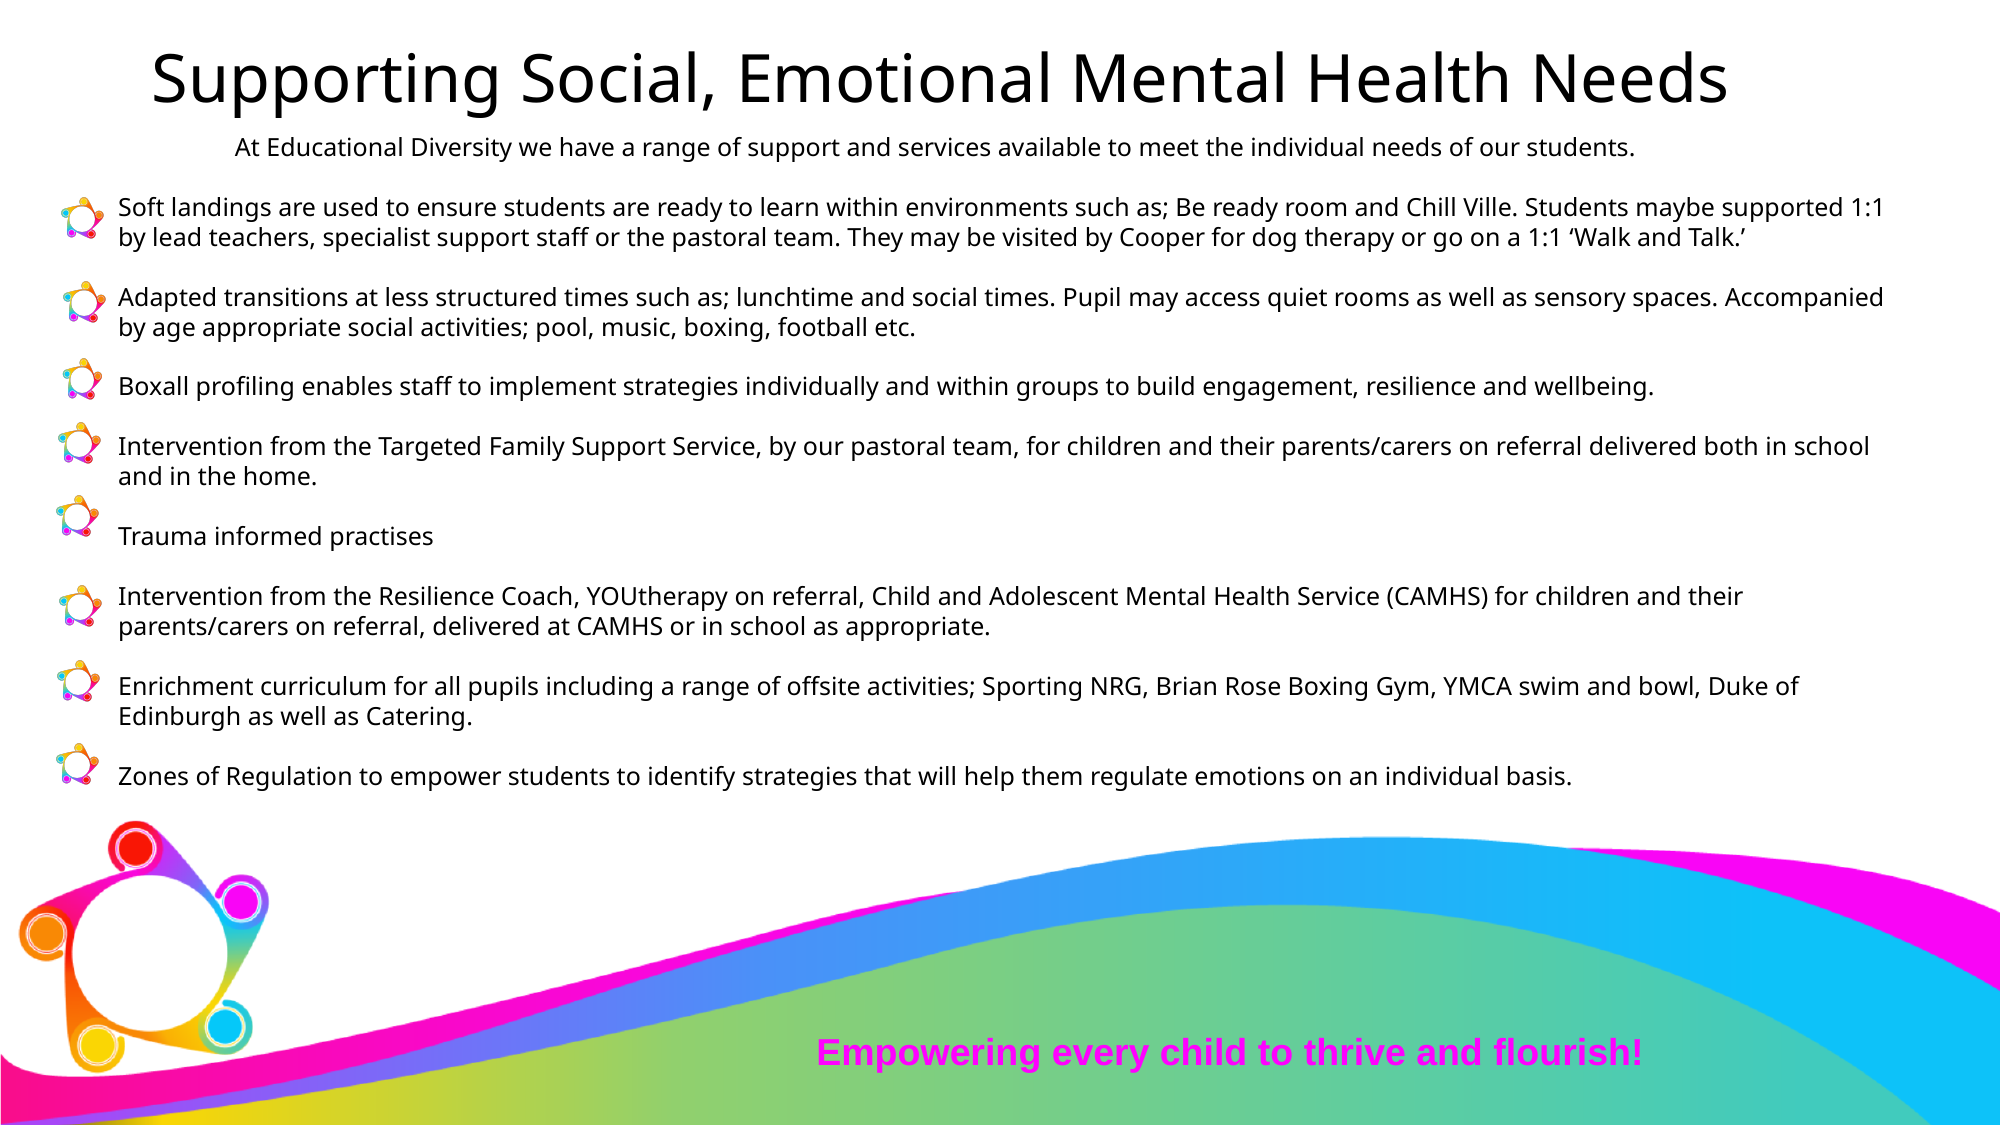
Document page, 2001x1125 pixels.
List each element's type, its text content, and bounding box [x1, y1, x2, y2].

picture [56, 193, 109, 245]
picture [52, 656, 104, 708]
text_box At Educational Diversity we have a range of support and services available to meet the individual needs of our students. Soft landings are used to ensure students are ready to learn within environments such as; Be ready room and Chill Ville. Students maybe supported 1:1 by lead teachers, specialist support staff or the pastoral team. They may be visited by Cooper for dog therapy or go on a 1:1 ‘Walk and Talk.’ Adapted transitions at less structured times such as; lunchtime and social times. Pupil may access quiet rooms as well as sensory spaces. Accompanied by age appropriate social activities; pool, music, boxing, football etc. Boxall profiling enables staff to implement strategies individually and within groups to build engagement, resilience and wellbeing. Intervention from the Targeted Family Support Service, by our pastoral team, for children and their parents/carers on referral delivered both in school and in the home. Trauma informed practises Intervention from the Resilience Coach, YOUtherapy on referral, Child and Adolescent Mental Health Service (CAMHS) for children and their parents/carers on referral, delivered at CAMHS or in school as appropriate. Enrichment curriculum for all pupils including a range of offsite activities; Sporting NRG, Brian Rose Boxing Gym, YMCA swim and bowl, Duke of Edinburgh as well as Catering. Zones of Regulation to empower students to identify strategies that will help them regulate emotions on an individual basis. [103, 123, 1929, 798]
picture [53, 418, 106, 471]
picture [58, 277, 110, 330]
text_box Supporting Social, Emotional Mental Health Needs [28, 27, 1872, 123]
picture [54, 581, 107, 633]
picture [58, 354, 106, 406]
picture [0, 800, 2000, 1125]
picture [51, 739, 104, 792]
picture [51, 491, 104, 543]
